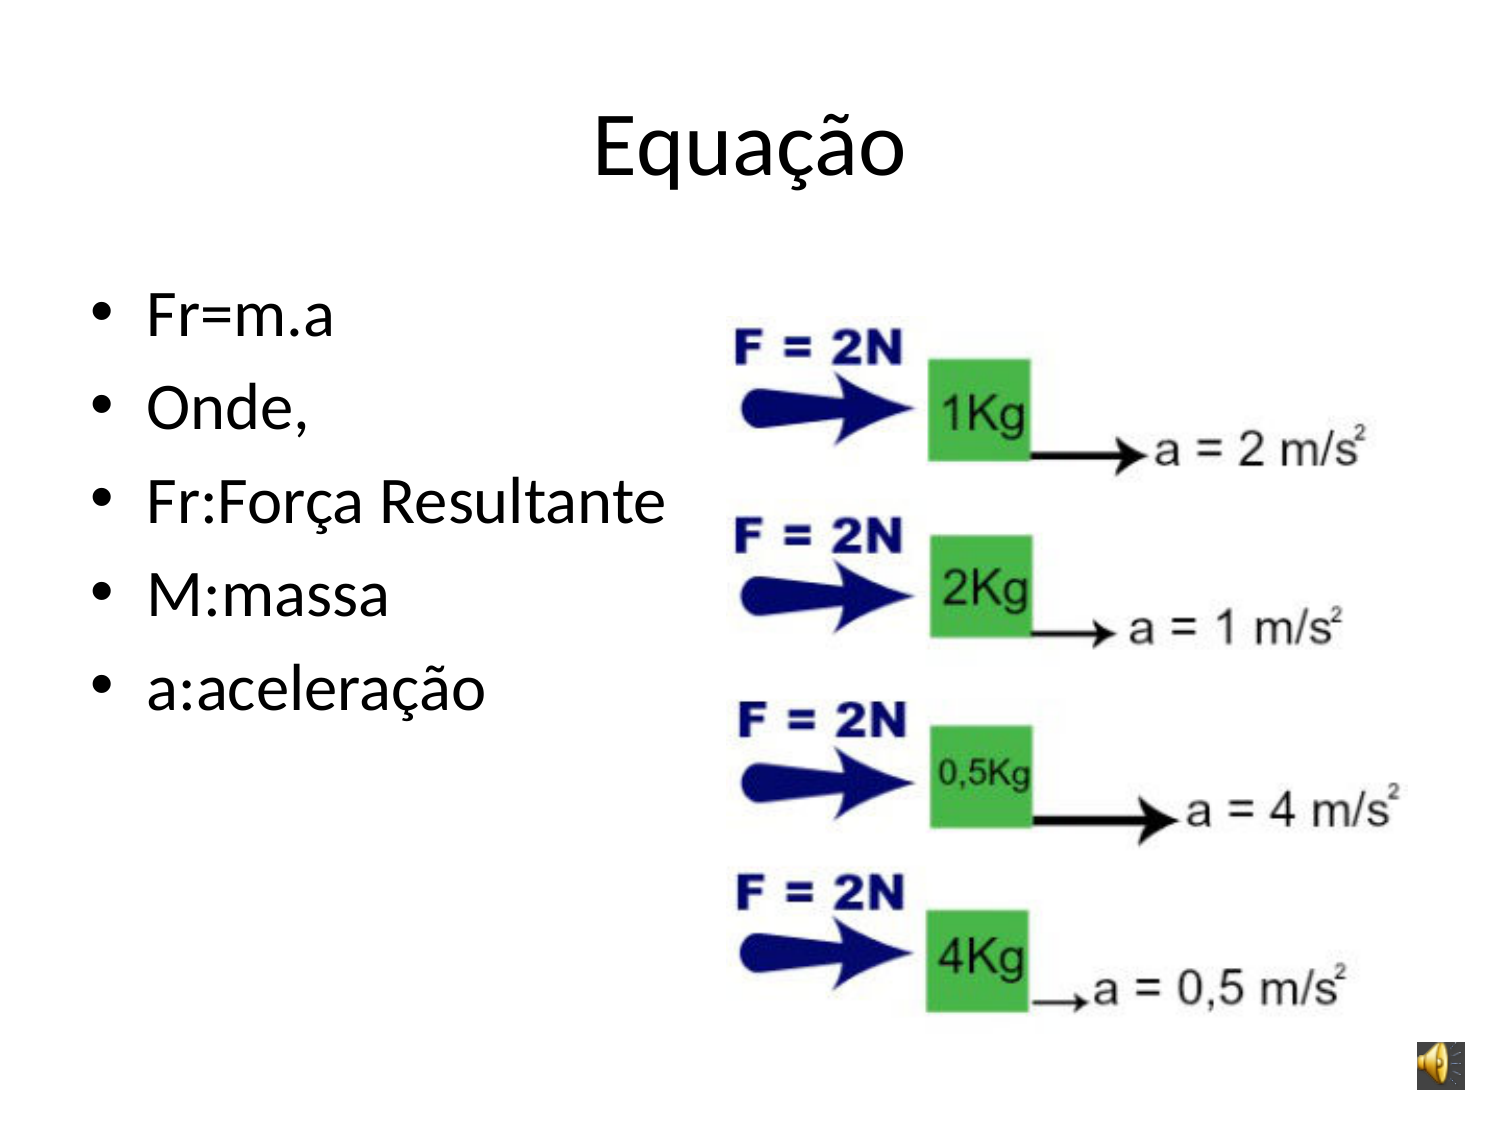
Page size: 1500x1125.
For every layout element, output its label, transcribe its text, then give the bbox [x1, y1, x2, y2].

title Equação [75, 45, 1425, 233]
picture [726, 316, 1408, 1038]
list Fr=m.a Onde, Fr:Força Resultante M:massa a:aceleração [75, 262, 1425, 1005]
picture [1415, 1040, 1467, 1092]
